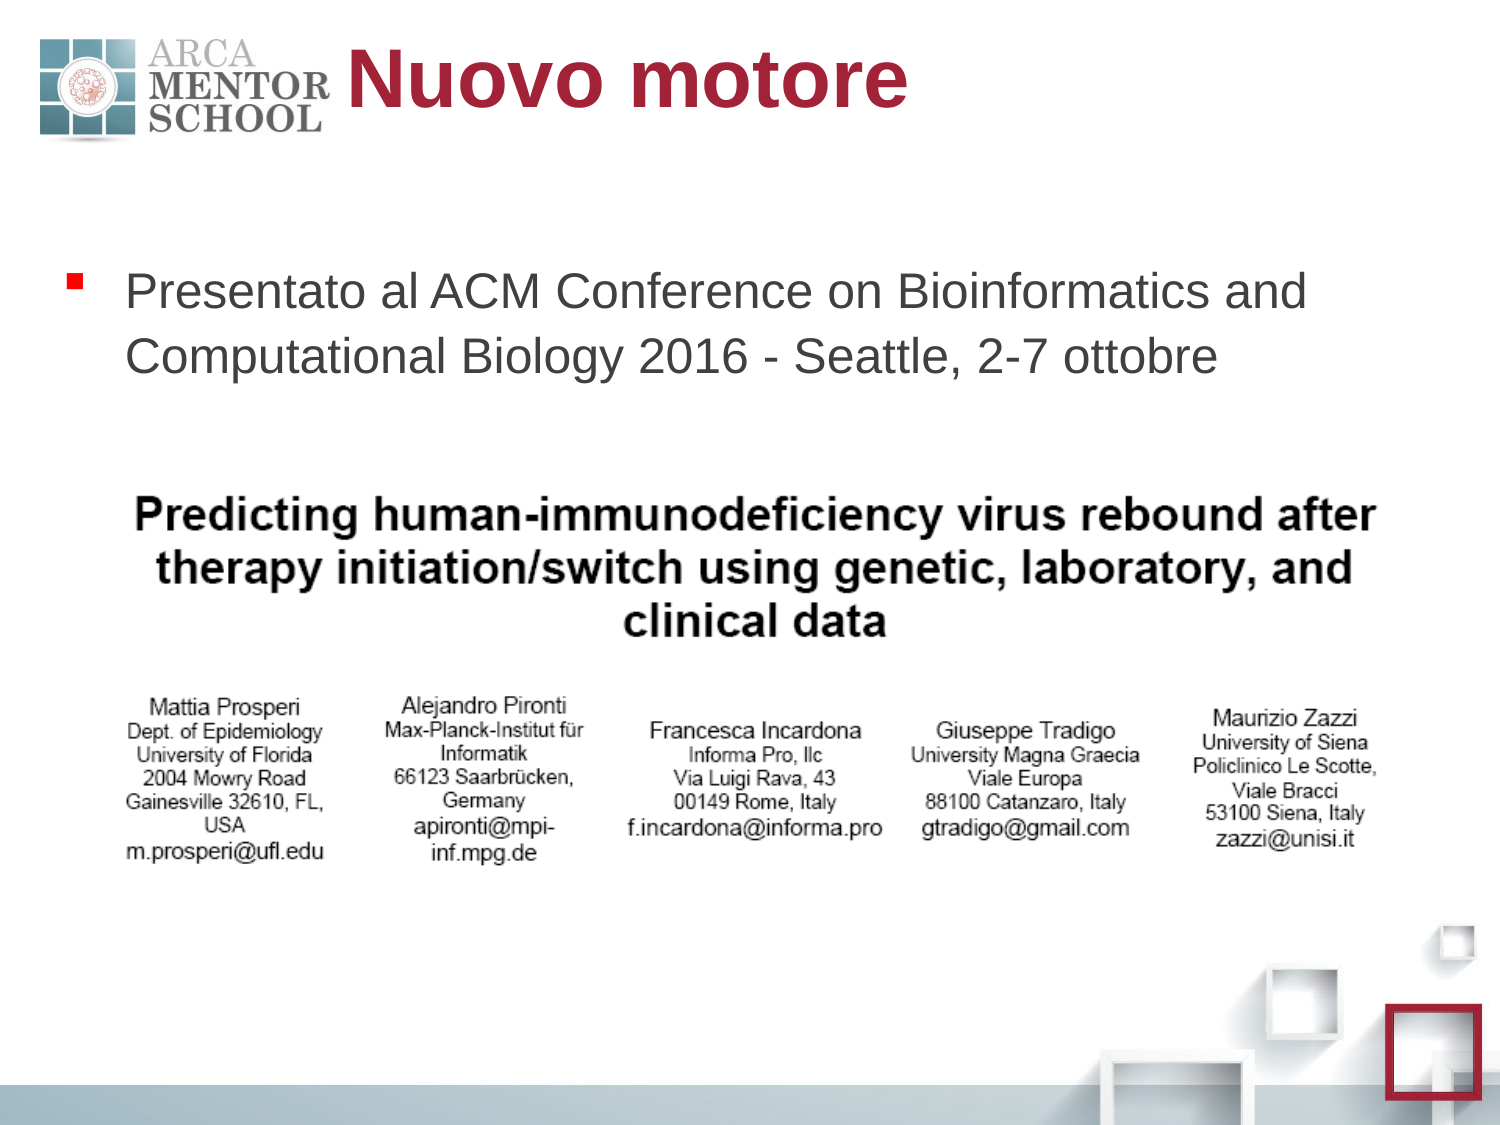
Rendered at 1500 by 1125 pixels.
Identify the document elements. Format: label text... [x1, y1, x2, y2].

picture [0, 0, 1500, 1125]
text_box Presentato al ACM Conference on Bioinformatics and Computational Biology 2016 - Seattle, 2-7 ottobre [47, 224, 1418, 392]
text_box Nuovo motore [331, 27, 1500, 150]
